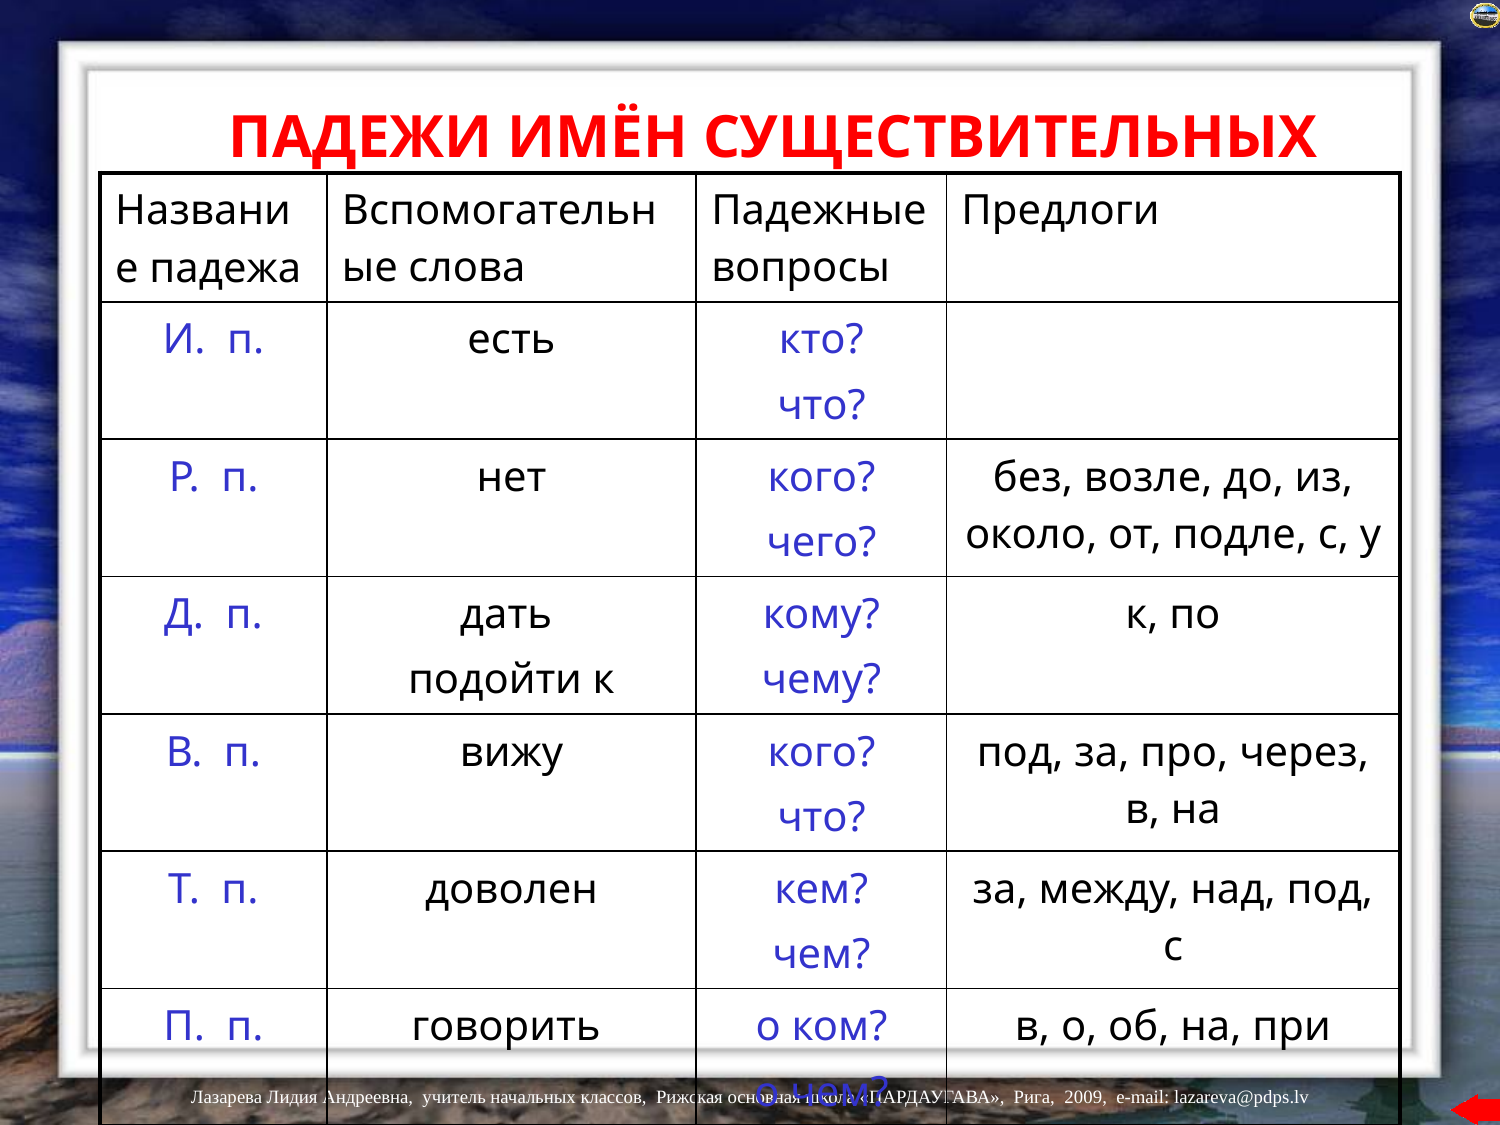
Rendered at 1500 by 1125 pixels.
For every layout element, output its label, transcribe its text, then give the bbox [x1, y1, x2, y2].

table_cell кому? чему? [697, 577, 946, 713]
table_cell в, о, об, на, при [947, 989, 1398, 1124]
table_cell кого? чего? [697, 440, 946, 576]
table_cell к, по [947, 577, 1398, 713]
table_cell Р. п. [102, 440, 326, 576]
table_header Падежные вопросы [697, 175, 946, 301]
table_cell о ком? о чем? [697, 989, 946, 1124]
table_cell кем? чем? [697, 852, 946, 988]
title ПАДЕЖИ ИМЁН СУЩЕСТВИТЕЛЬНЫХ [135, 31, 1411, 238]
table_cell за, между, над, под, с [947, 852, 1398, 988]
table_cell В. п. [102, 715, 326, 850]
table_cell кого? что? [697, 715, 946, 850]
picture [0, 0, 1500, 1125]
table_cell [947, 303, 1398, 438]
table_cell вижу [328, 715, 695, 850]
table_cell нет [328, 440, 695, 576]
table_cell дать подойти к [328, 577, 695, 713]
table_cell без, возле, до, из, около, от, подле, с, у [947, 440, 1398, 576]
table_cell Т. п. [102, 852, 326, 988]
table_cell кто? что? [697, 303, 946, 438]
table_header Название падежа [102, 175, 326, 301]
table_header Вспомогательные слова [328, 175, 695, 301]
table_cell под, за, про, через, в, на [947, 715, 1398, 850]
table_cell Д. п. [102, 577, 326, 713]
table_cell И. п. [102, 303, 326, 438]
table_cell есть [328, 303, 695, 438]
table_header Предлоги [947, 175, 1398, 301]
table_cell говорить [328, 989, 695, 1124]
table_cell П. п. [102, 989, 326, 1124]
table_cell доволен [328, 852, 695, 988]
